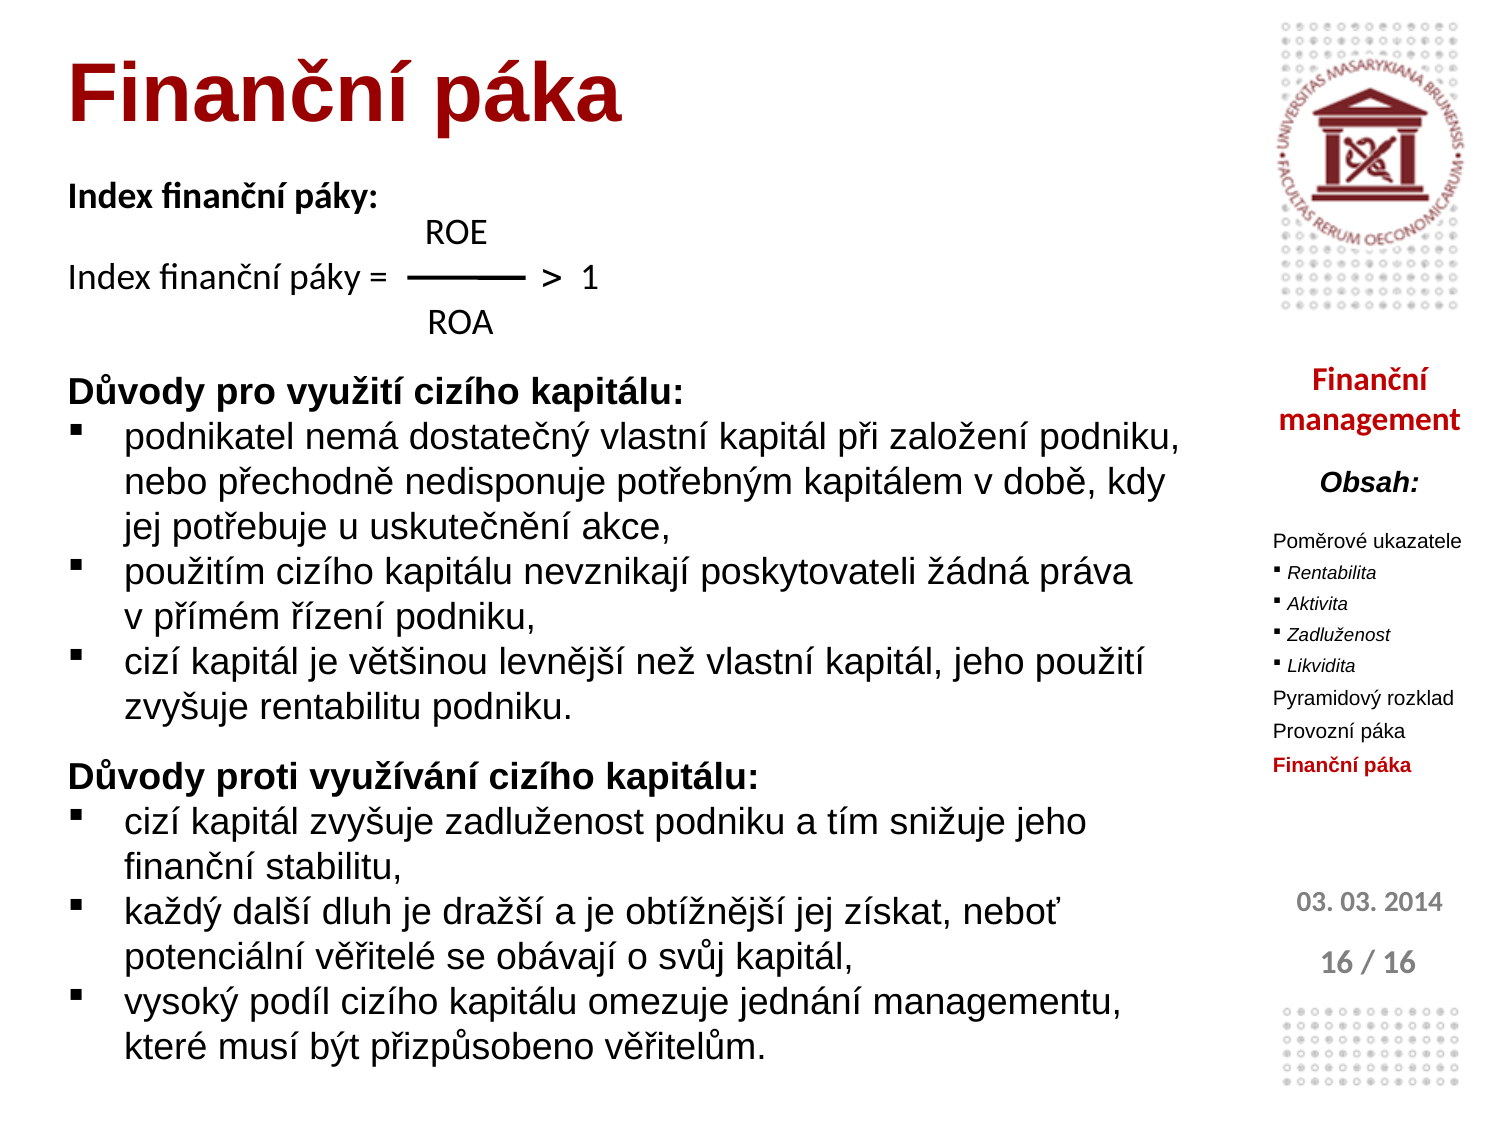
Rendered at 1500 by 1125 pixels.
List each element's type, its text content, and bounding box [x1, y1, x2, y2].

text_box Index finanční páky: ROE Index finanční páky =  1 ROA Důvody pro využití cizího kapitálu: podnikatel nemá dostatečný vlastní kapitál při založení podniku, nebo přechodně nedisponuje potřebným kapitálem v době, kdy jej potřebuje u uskutečnění akce, použitím cizího kapitálu nevznikají poskytovateli žádná práva v přímém řízení podniku, cizí kapitál je většinou levnější než vlastní kapitál, jeho použití zvyšuje rentabilitu podniku. Důvody proti využívání cizího kapitálu: cizí kapitál zvyšuje zadluženost podniku a tím snižuje jeho finanční stabilitu, každý další dluh je dražší a je obtížnější jej získat, neboť potenciální věřitelé se obávají o svůj kapitál, vysoký podíl cizího kapitálu omezuje jednání managementu, které musí být přizpůsobeno věřitelům. [53, 172, 1223, 1071]
text_box 16 / 16 [1240, 932, 1496, 988]
picture [1242, 3, 1498, 340]
picture [1257, 975, 1482, 1114]
text_box Finanční páka [53, 30, 1223, 145]
text_box Obsah: Poměrové ukazatele Rentabilita Aktivita Zadluženost Likvidita Pyramidový rozklad Provozní páka Finanční páka [1258, 456, 1482, 847]
text_box Finanční management [1242, 349, 1498, 445]
text_box 03. 03. 2014 [1242, 874, 1498, 925]
